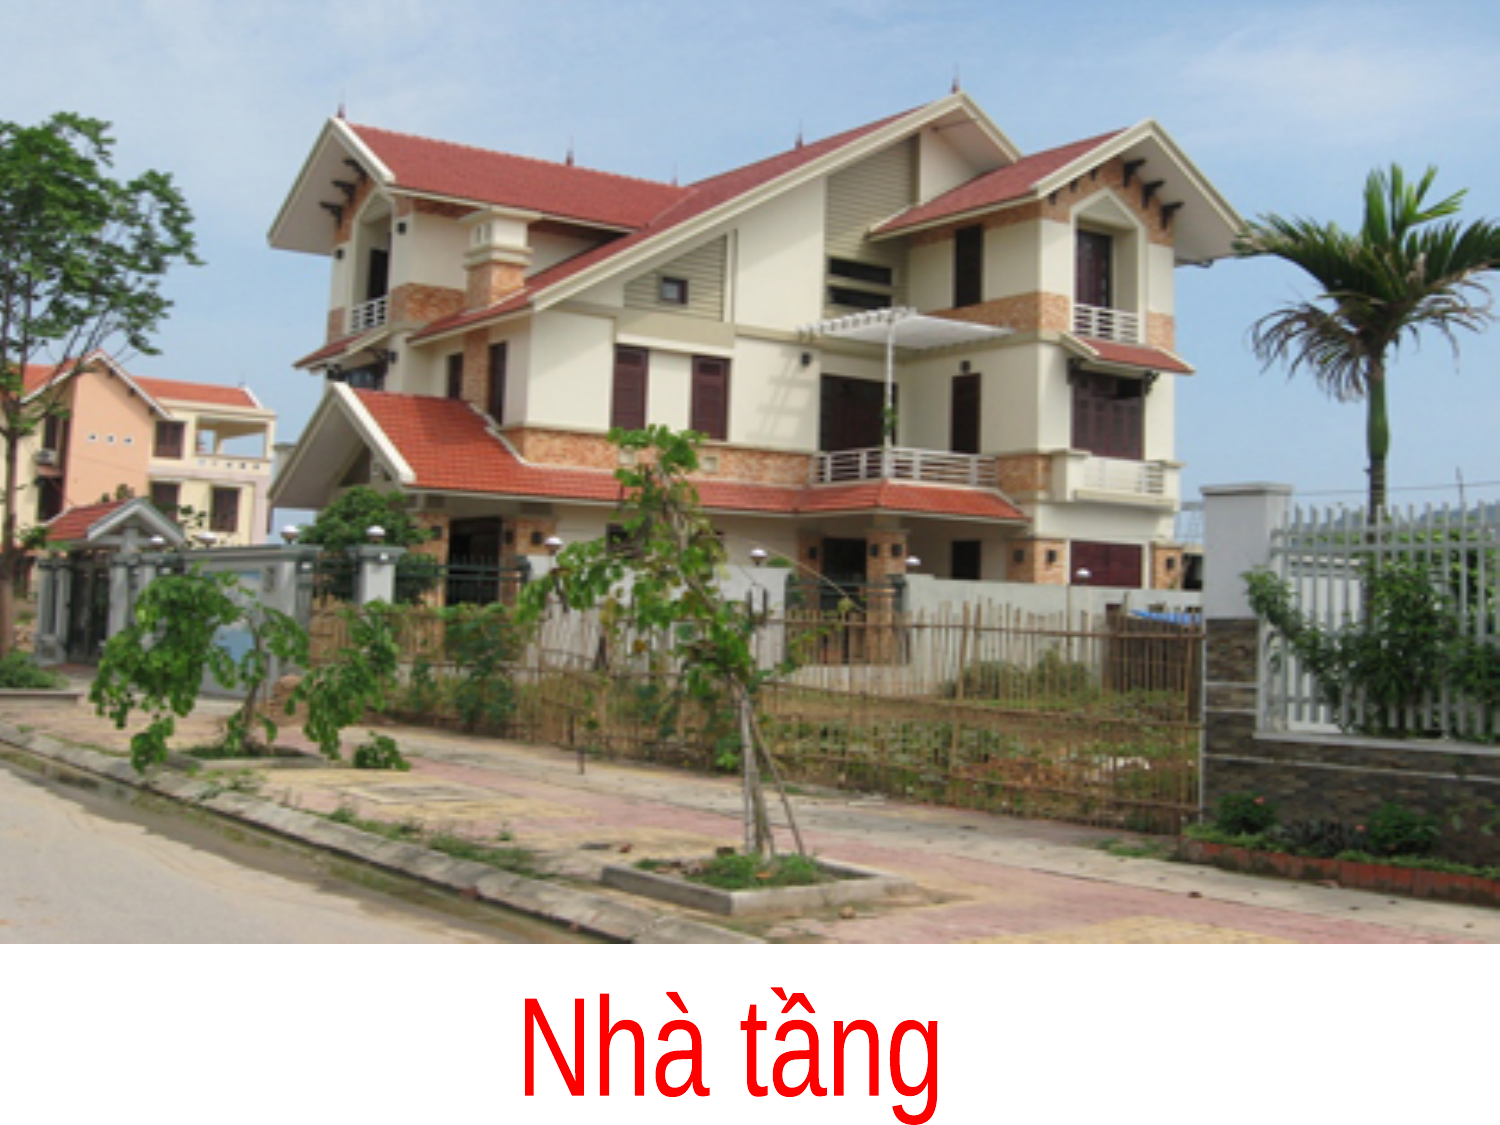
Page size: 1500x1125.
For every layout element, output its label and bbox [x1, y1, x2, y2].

picture [0, 0, 1500, 945]
